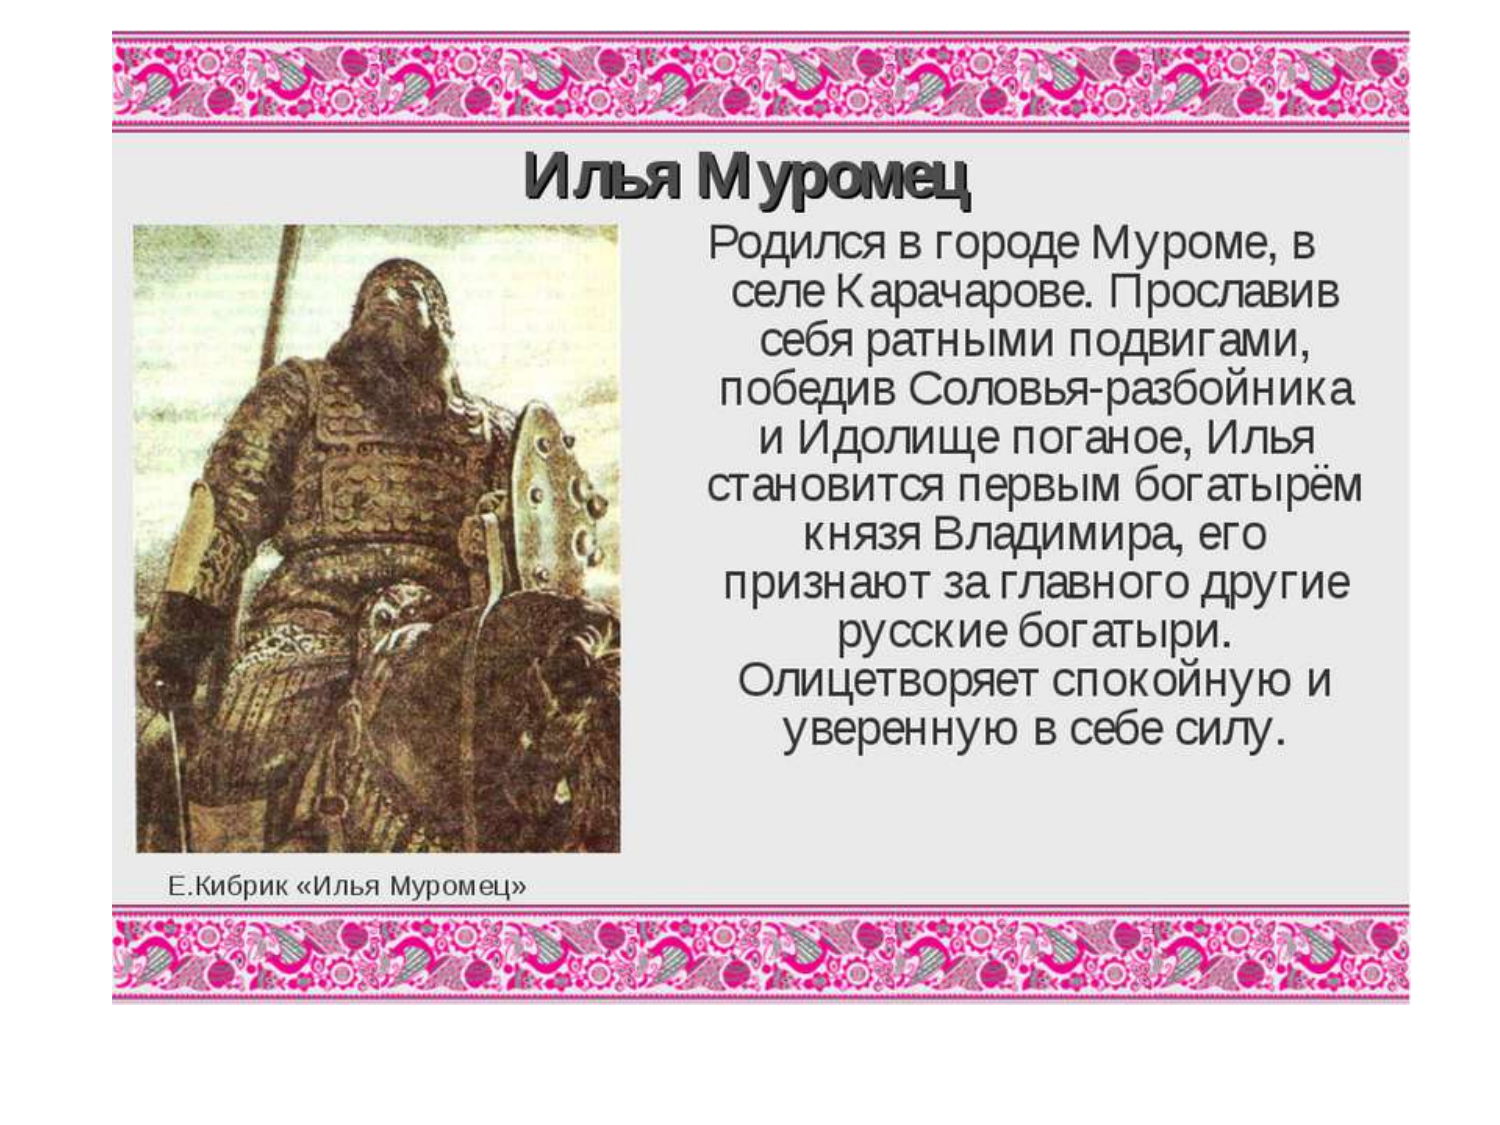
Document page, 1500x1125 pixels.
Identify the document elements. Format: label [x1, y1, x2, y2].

picture [111, 30, 1411, 1005]
